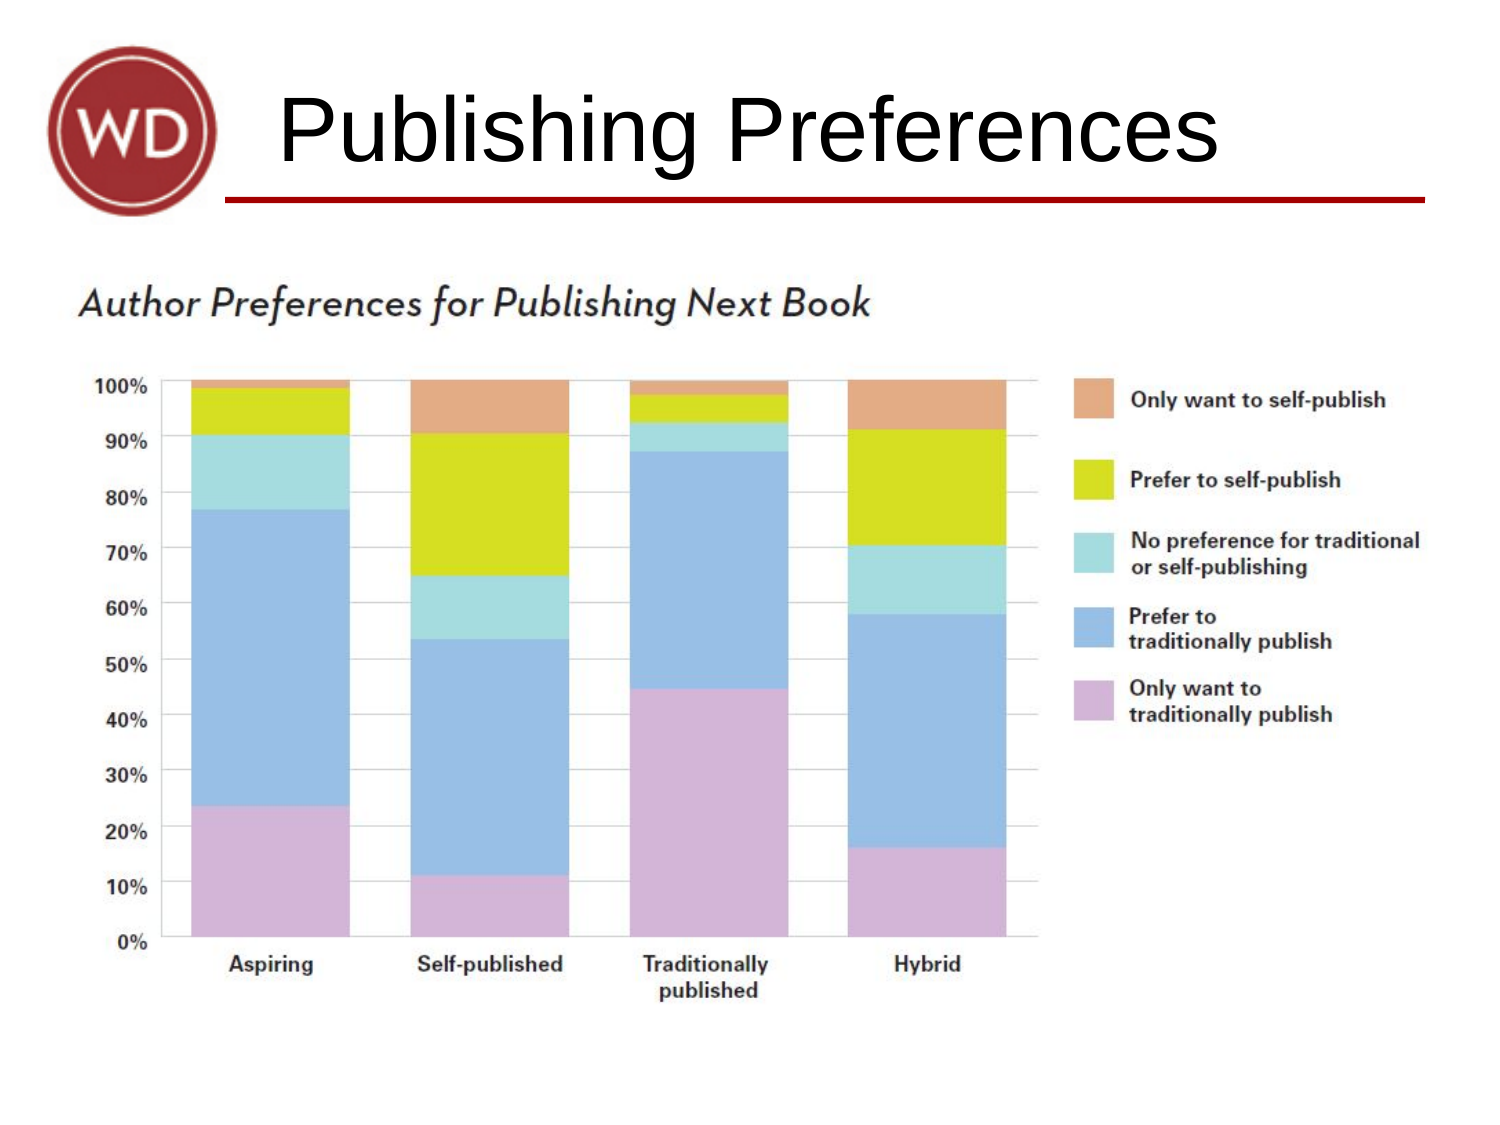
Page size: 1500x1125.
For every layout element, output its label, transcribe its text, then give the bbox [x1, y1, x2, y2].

picture [37, 253, 1470, 1038]
picture [24, 24, 226, 226]
title Publishing Preferences [262, 62, 1438, 233]
